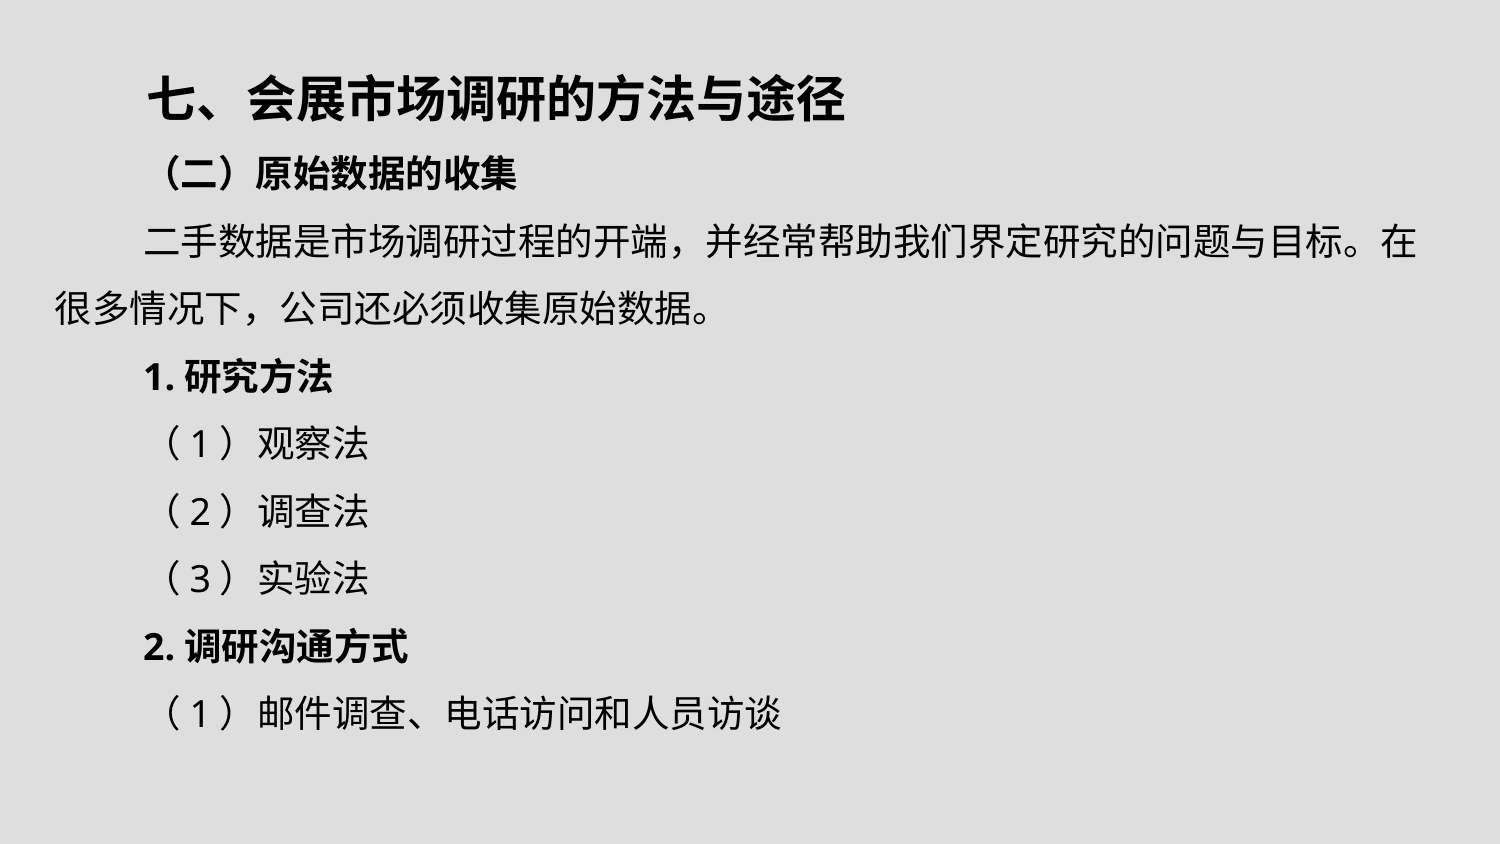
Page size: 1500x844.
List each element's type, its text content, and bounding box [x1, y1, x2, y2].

list （二）原始数据的收集 二手数据是市场调研过程的开端，并经常帮助我们界定研究的问题与目标。在很多情况下，公司还必须收集原始数据。 1.研究方法 （1）观察法 （2）调查法 （3）实验法 2.调研沟通方式 （1）邮件调查、电话访问和人员访谈 [39, 120, 1465, 815]
title 七、会展市场调研的方法与途径 [131, 59, 1370, 258]
